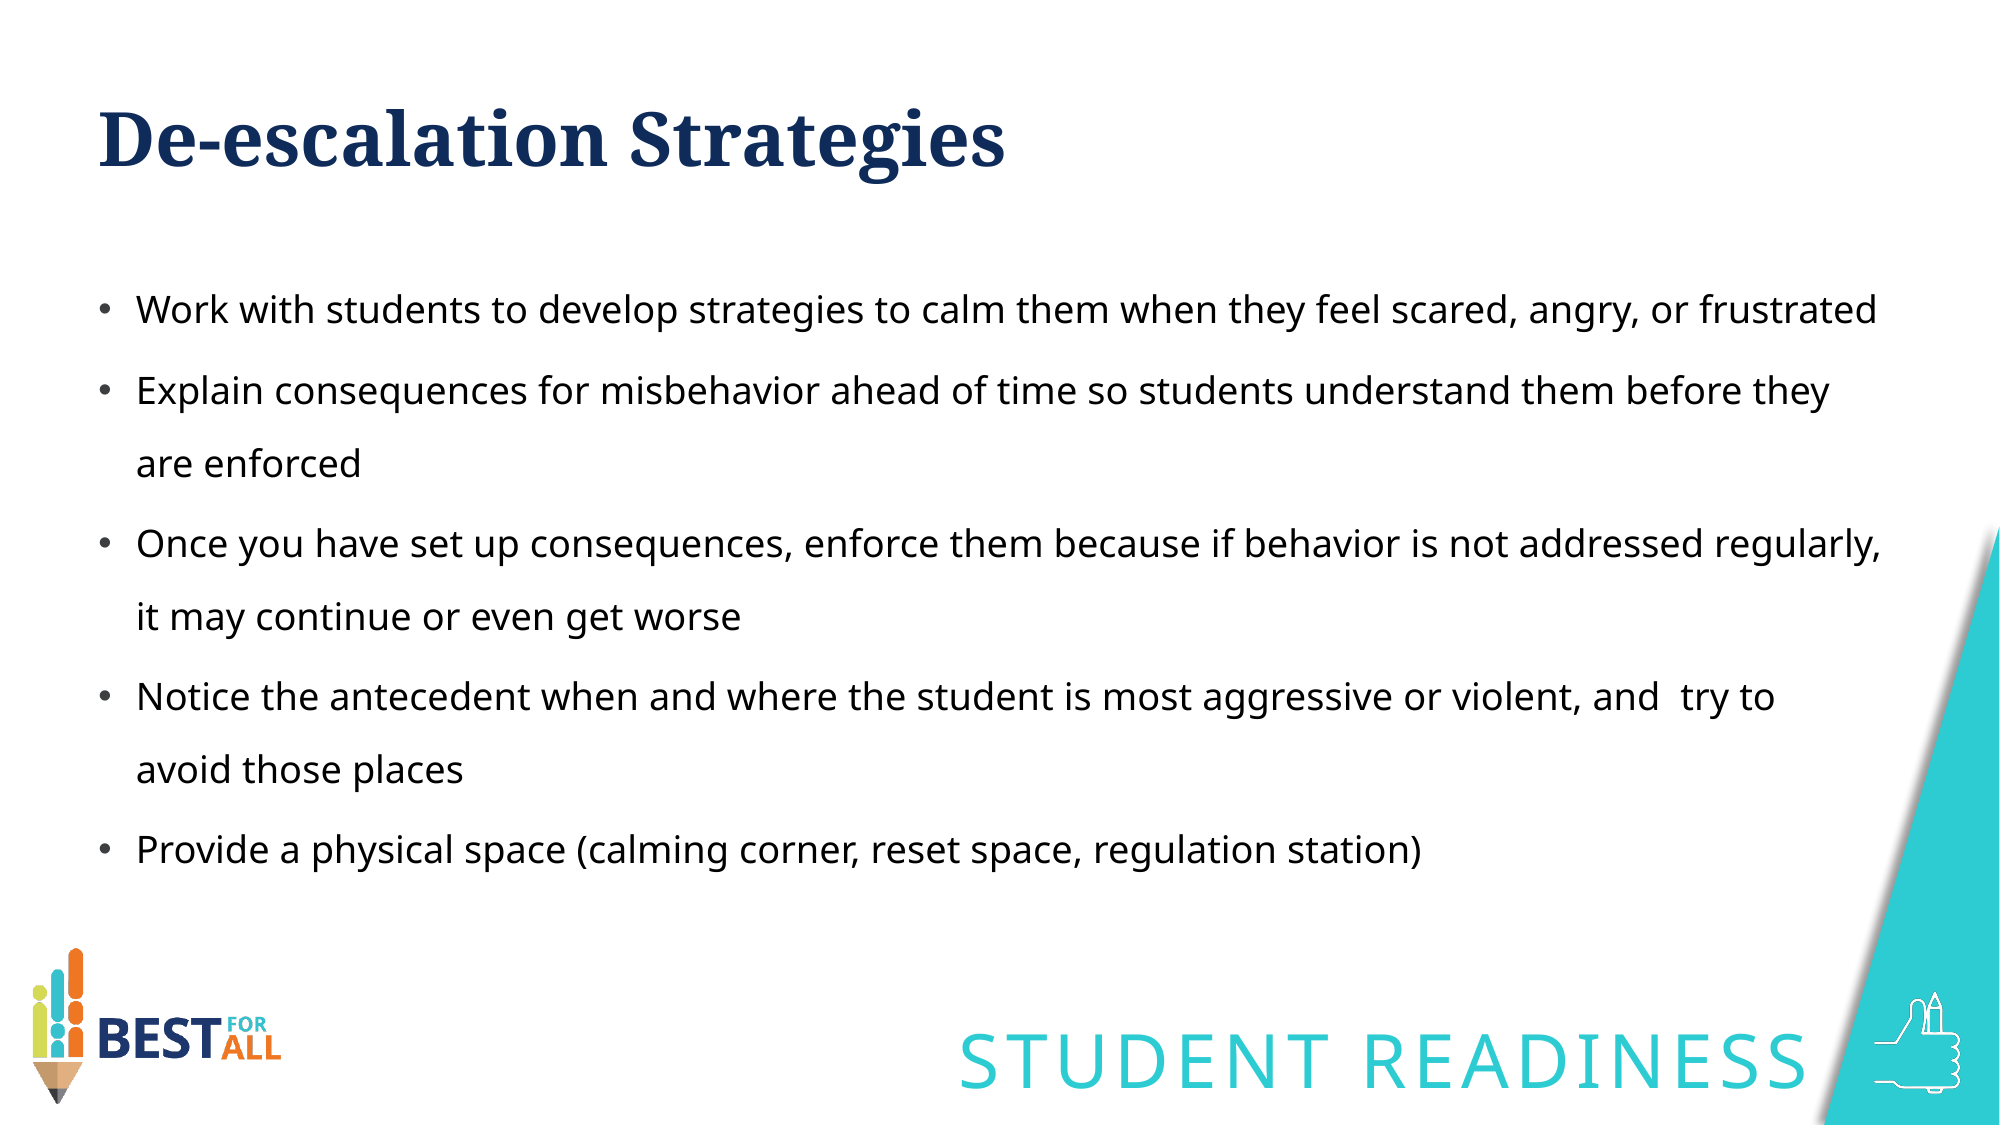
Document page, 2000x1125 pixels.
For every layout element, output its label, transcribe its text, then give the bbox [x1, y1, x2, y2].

title De-escalation Strategies [83, 37, 1900, 236]
list Work with students to develop strategies to calm them when they feel scared, angry, or frustrated Explain consequences for misbehavior ahead of time so students understand them before they are enforced Once you have set up consequences, enforce them because if behavior is not addressed regularly, it may continue or even get worse Notice the antecedent when and where the student is most aggressive or violent, and try to avoid those places Provide a physical space (calming corner, reset space, regulation station) [83, 251, 1900, 959]
picture [1869, 984, 1967, 1099]
picture [32, 948, 281, 1104]
